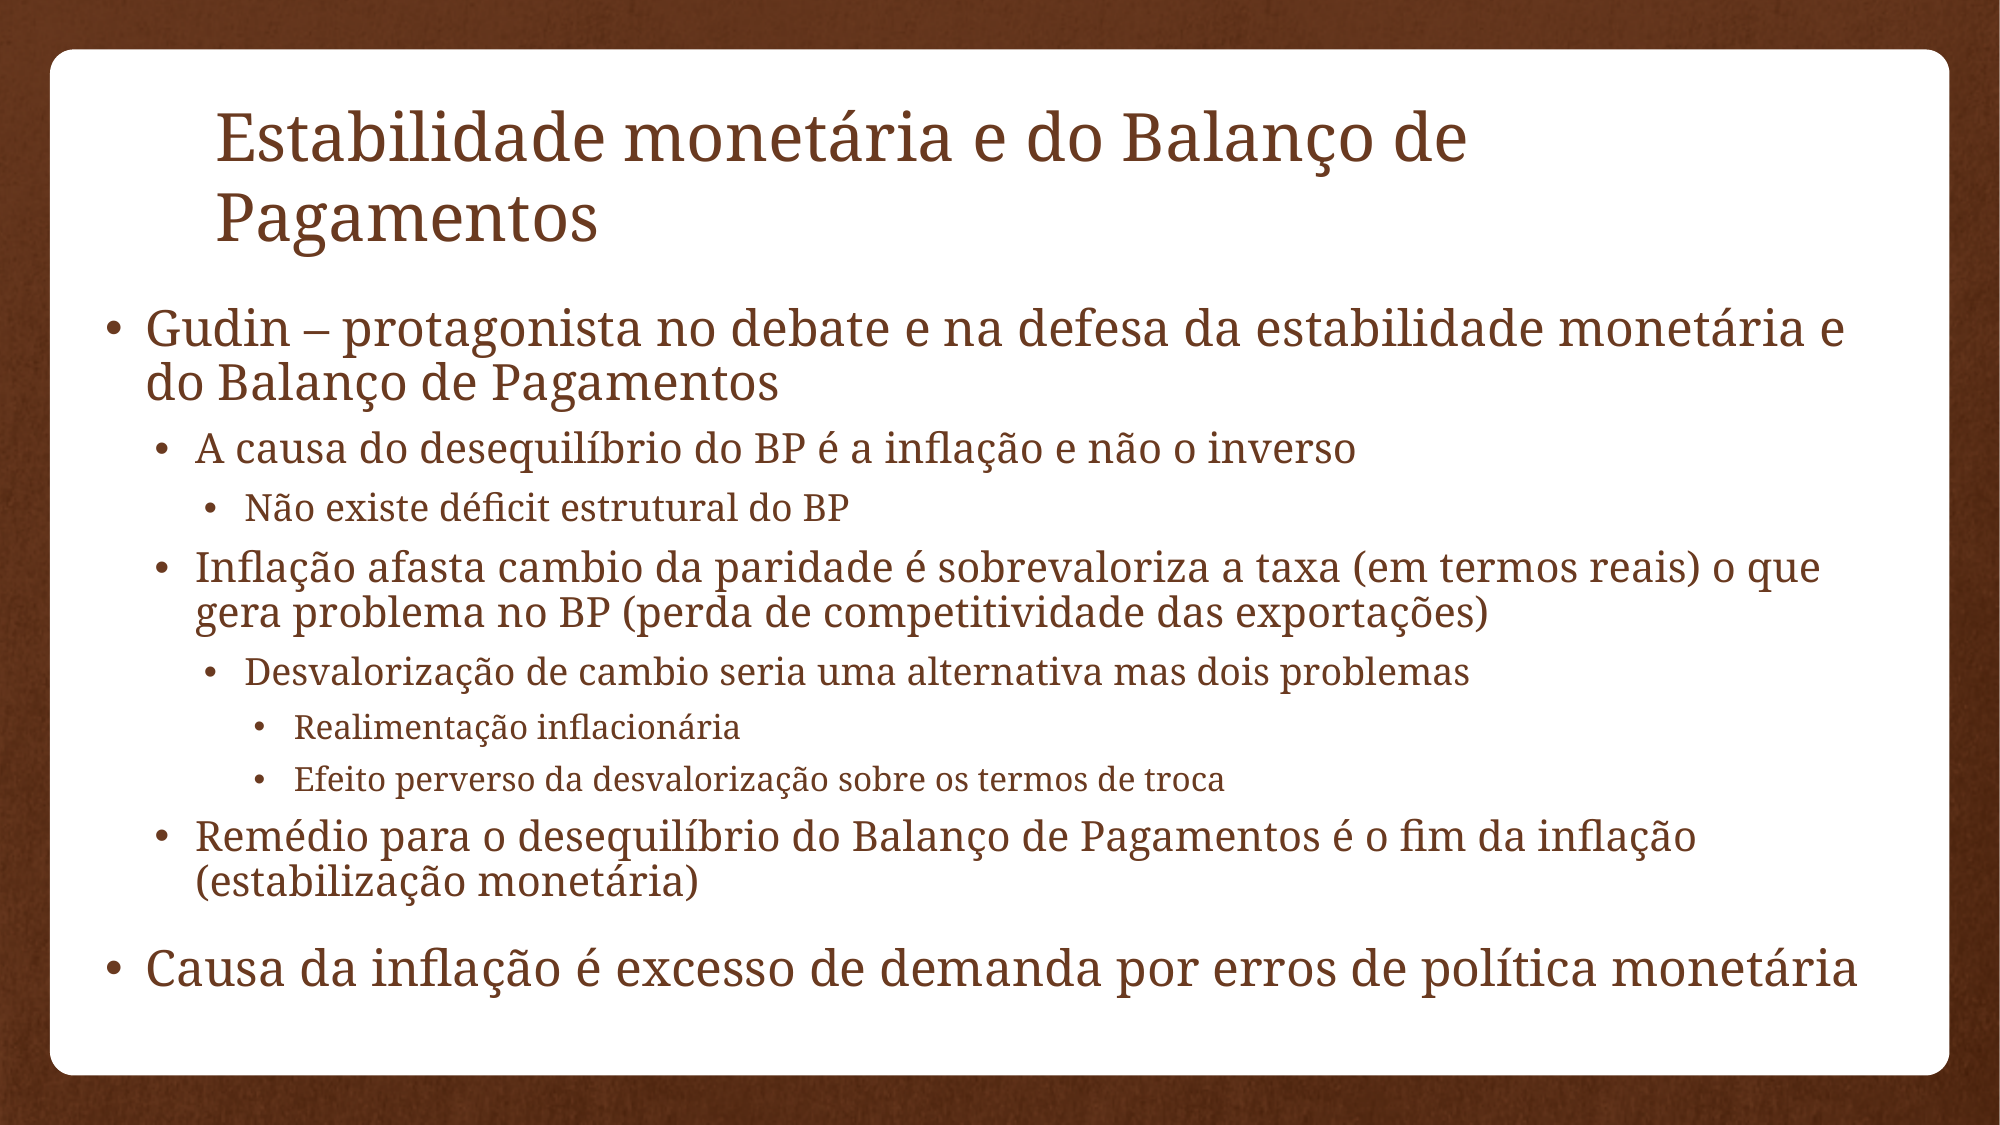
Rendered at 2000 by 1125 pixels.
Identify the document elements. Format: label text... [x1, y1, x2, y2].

list Gudin – protagonista no debate e na defesa da estabilidade monetária e do Balanço de Pagamentos A causa do desequilíbrio do BP é a inflação e não o inverso Não existe déficit estrutural do BP Inflação afasta cambio da paridade é sobrevaloriza a taxa (em termos reais) o que gera problema no BP (perda de competitividade das exportações) Desvalorização de cambio seria uma alternativa mas dois problemas Realimentação inflacionária Efeito perverso da desvalorização sobre os termos de troca Remédio para o desequilíbrio do Balanço de Pagamentos é o fim da inflação (estabilização monetária) Causa da inflação é excesso de demanda por erros de política monetária [90, 295, 1922, 1059]
title Estabilidade monetária e do Balanço de Pagamentos [200, 70, 1800, 263]
